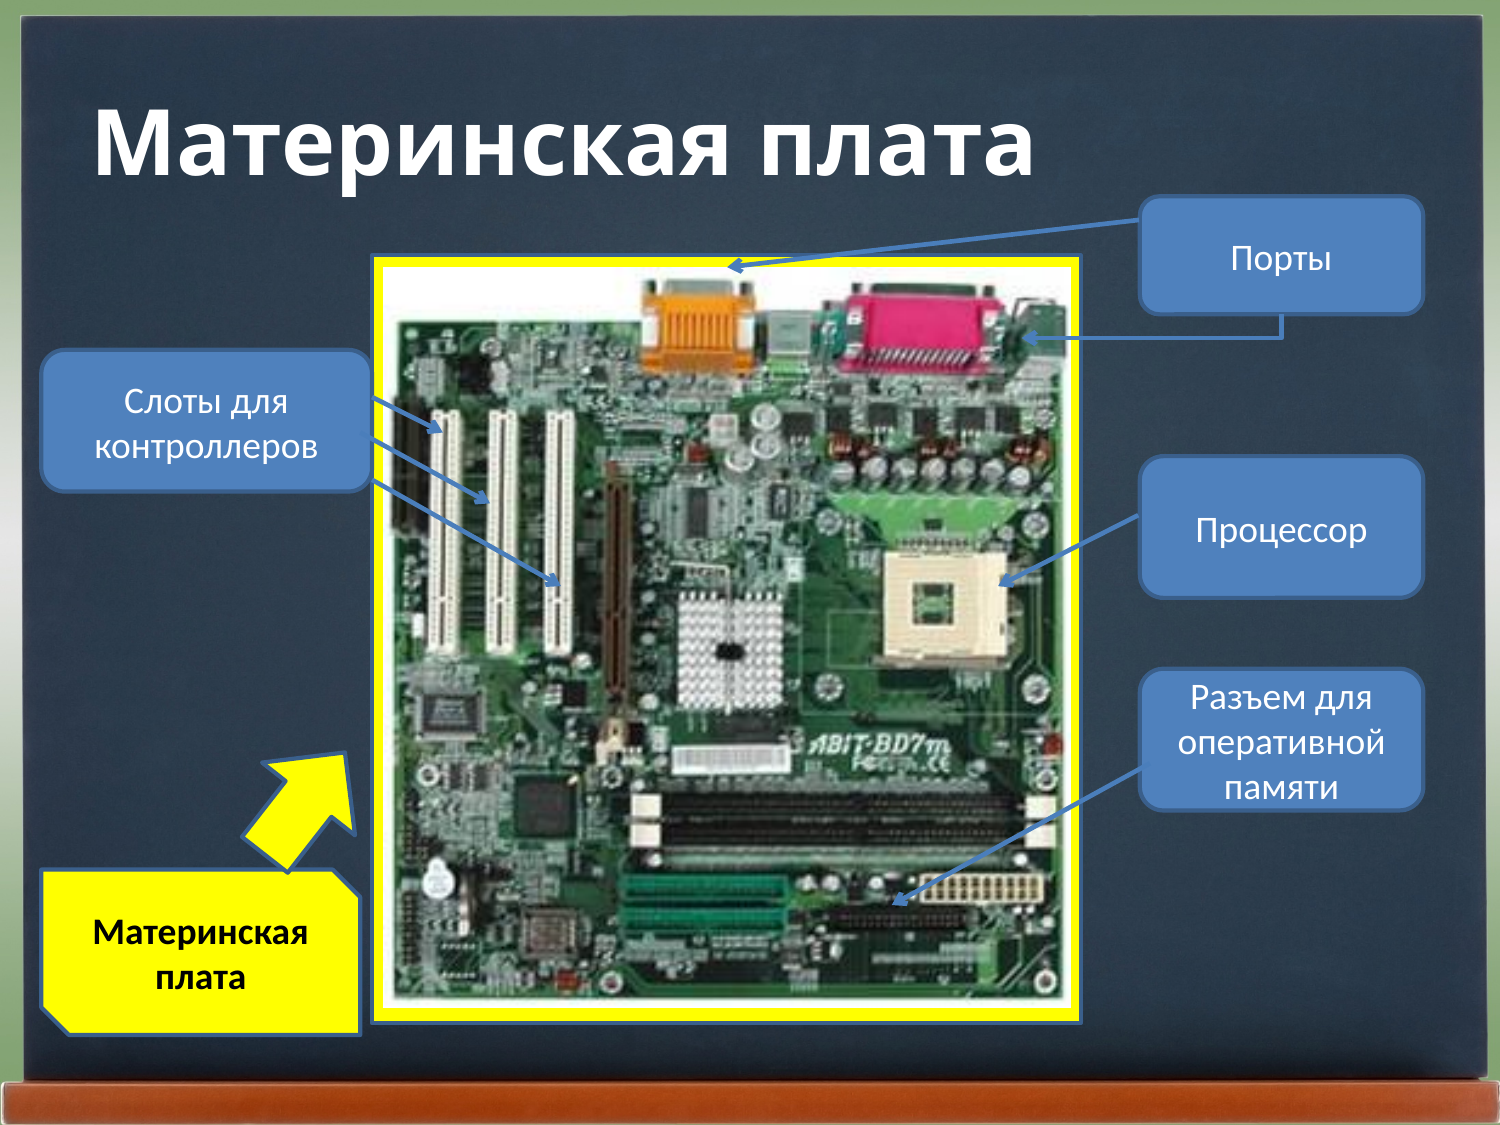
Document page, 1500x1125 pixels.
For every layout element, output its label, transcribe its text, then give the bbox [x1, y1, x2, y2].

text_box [891, 668, 1424, 906]
picture [0, 0, 1500, 1125]
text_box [40, 738, 365, 1036]
text_box [370, 253, 721, 348]
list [383, 266, 1071, 1008]
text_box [997, 455, 1424, 599]
title Материнская плата [75, 45, 1425, 233]
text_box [726, 195, 1424, 339]
text_box [1075, 347, 1083, 454]
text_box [41, 349, 562, 587]
text_box [370, 596, 1083, 1025]
